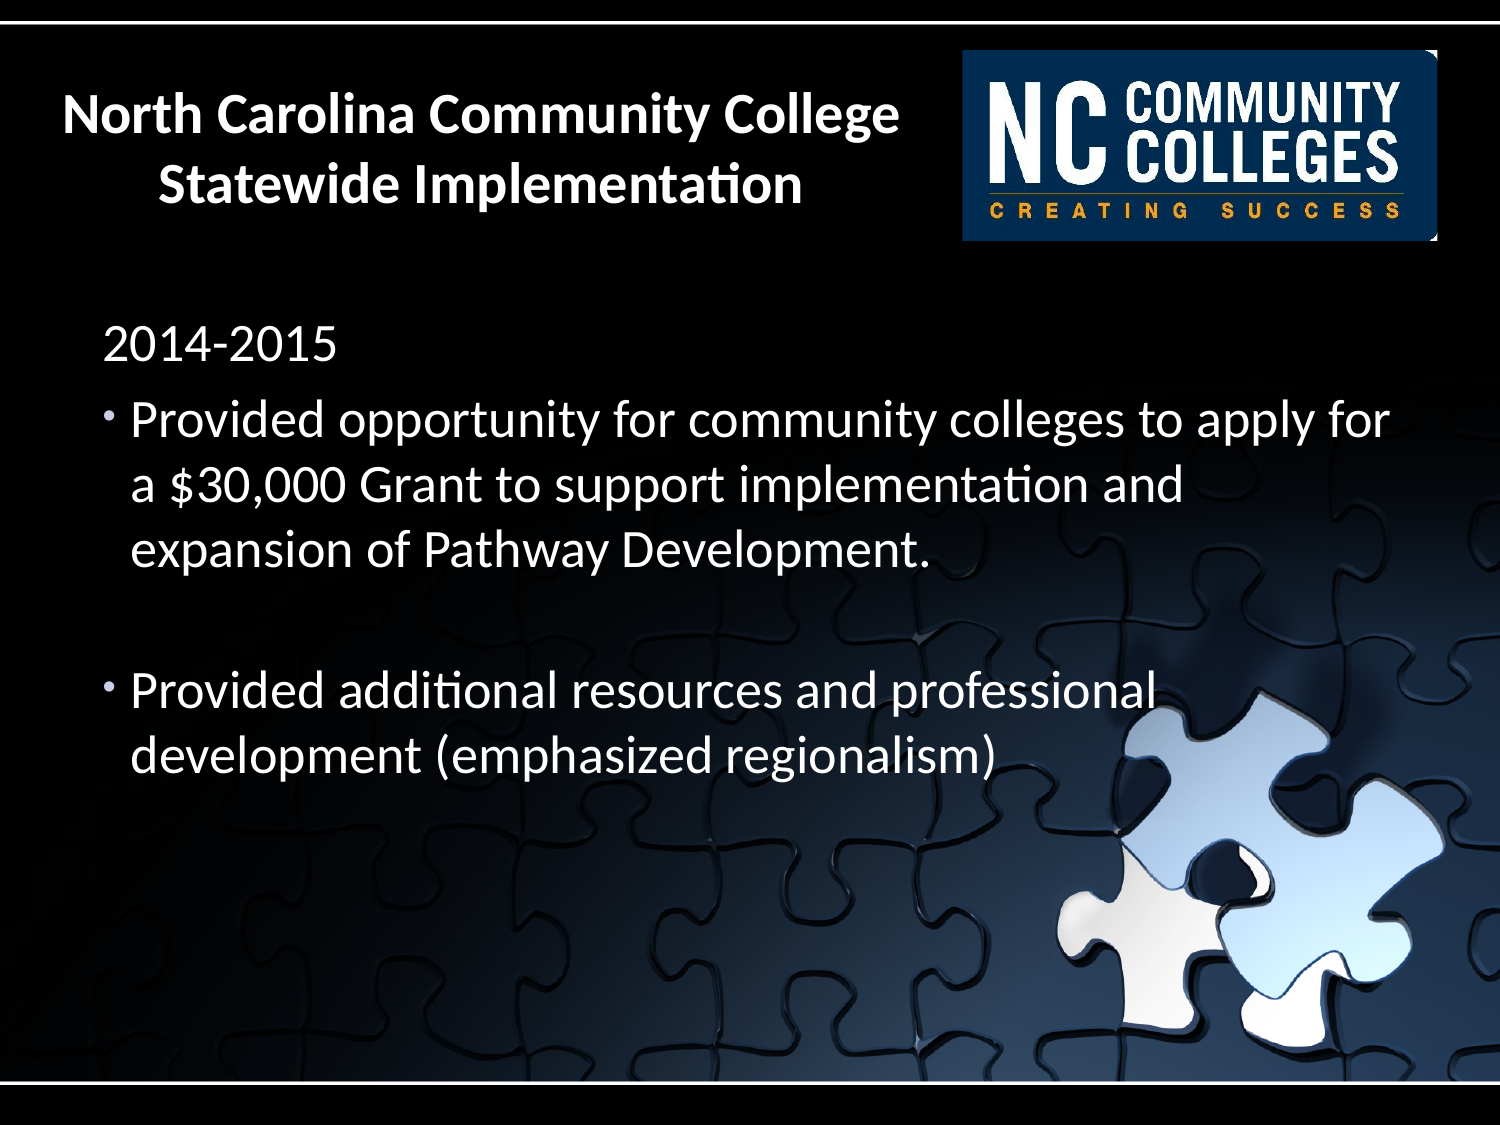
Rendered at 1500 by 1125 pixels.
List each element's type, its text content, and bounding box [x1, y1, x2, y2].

title North Carolina Community College Statewide Implementation [24, 93, 938, 198]
picture [0, 0, 1500, 1125]
list 2014-2015 Provided opportunity for community colleges to apply for a $30,000 Grant to support implementation and expansion of Pathway Development. Provided additional resources and professional development (emphasized regionalism) [87, 299, 1438, 1125]
